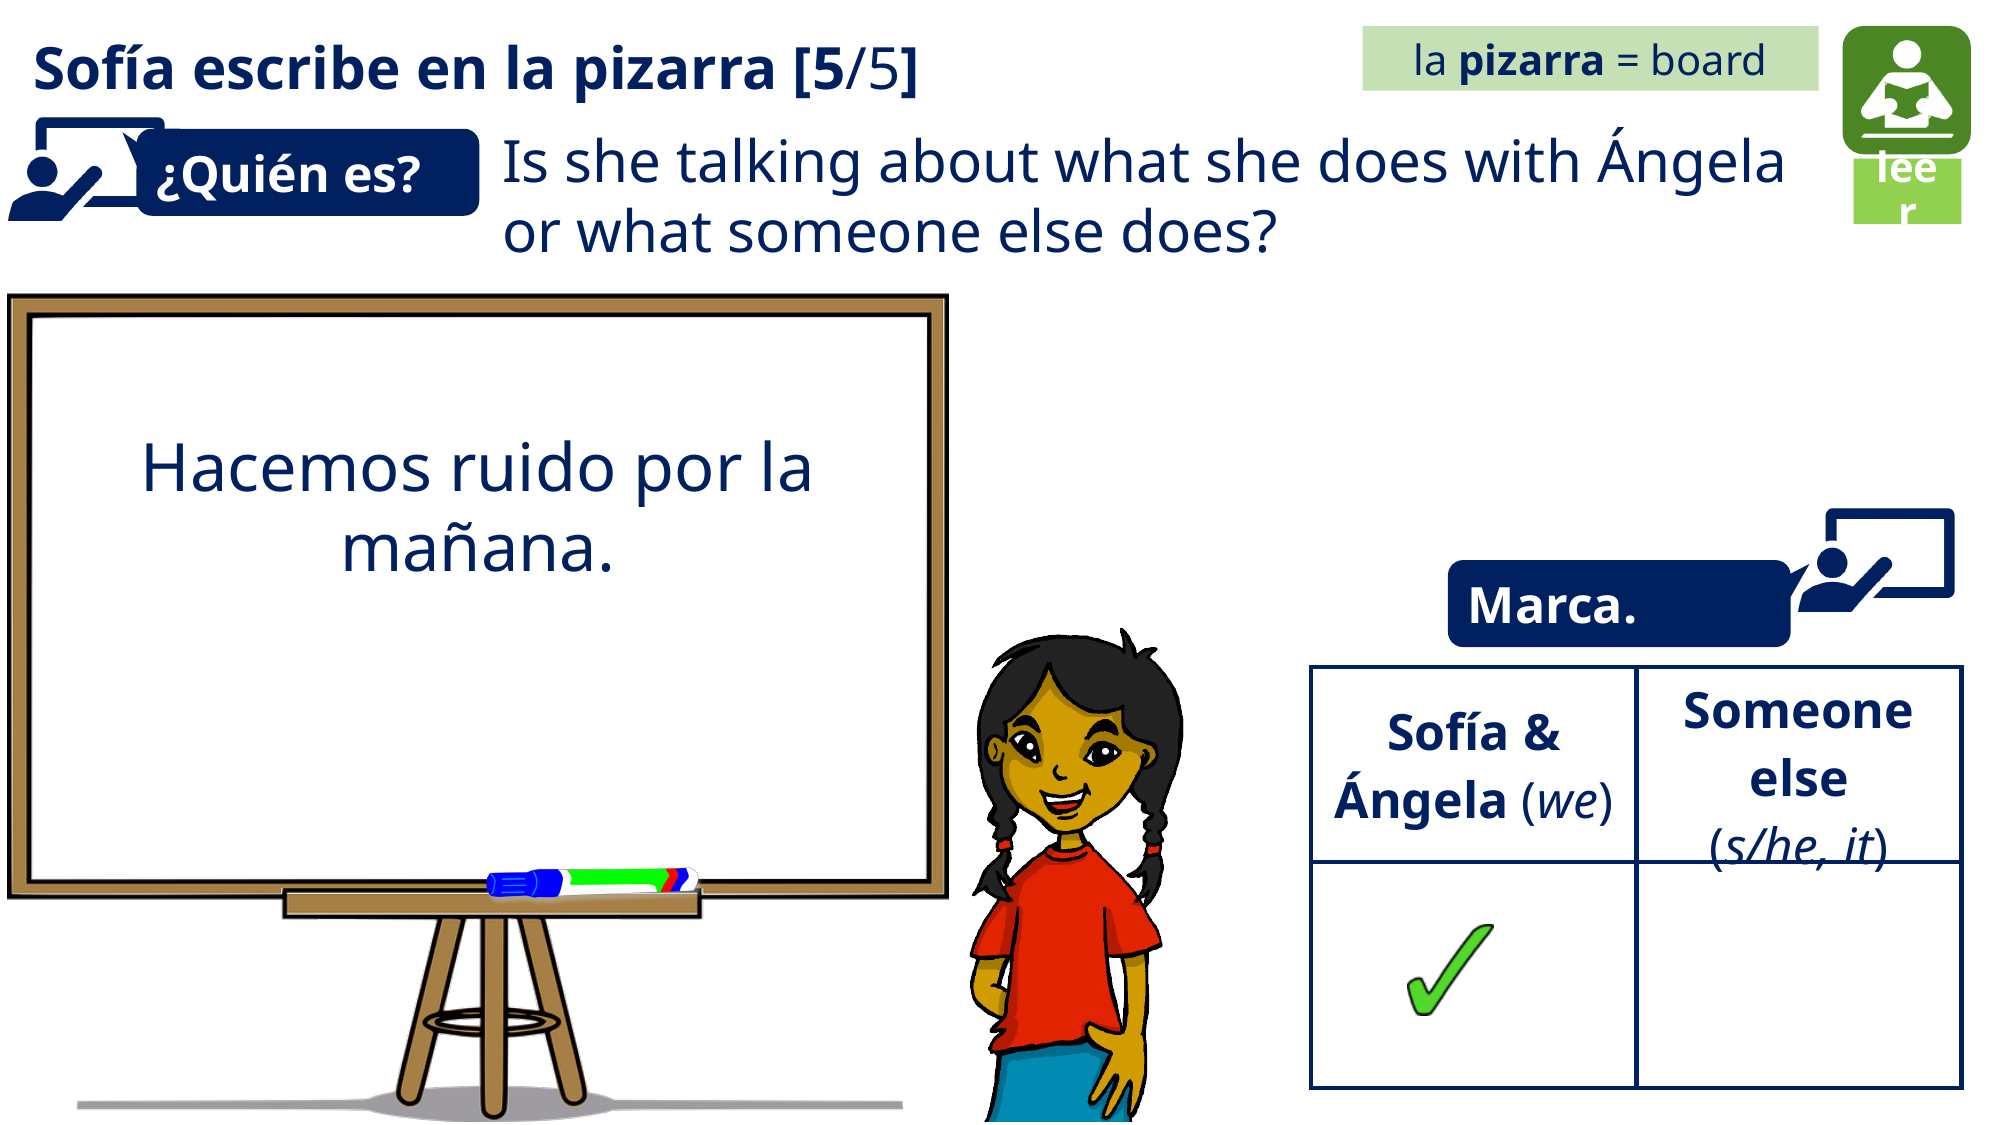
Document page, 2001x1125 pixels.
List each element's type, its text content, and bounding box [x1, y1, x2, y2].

table_cell [1313, 864, 1634, 1086]
text_box la pizarra = board [1362, 25, 1819, 91]
picture [7, 293, 1198, 1122]
text_box ¿Quién es? [172, 128, 480, 216]
text_box Sofía escribe en la pizarra [5/5] [18, 23, 1312, 109]
picture [1790, 474, 1962, 647]
table_cell [1639, 864, 1959, 1086]
picture [1842, 25, 1971, 155]
table_header Someone else (s/he, it) [1639, 669, 1959, 860]
table_header Sofía & Ángela (we) [1313, 669, 1634, 860]
picture [0, 83, 172, 255]
picture [1407, 924, 1494, 1016]
text_box Marca. [1447, 560, 1790, 648]
title leer [1853, 158, 1962, 225]
text_box Is she talking about what she does with Ángela or what someone else does? [487, 116, 1848, 272]
